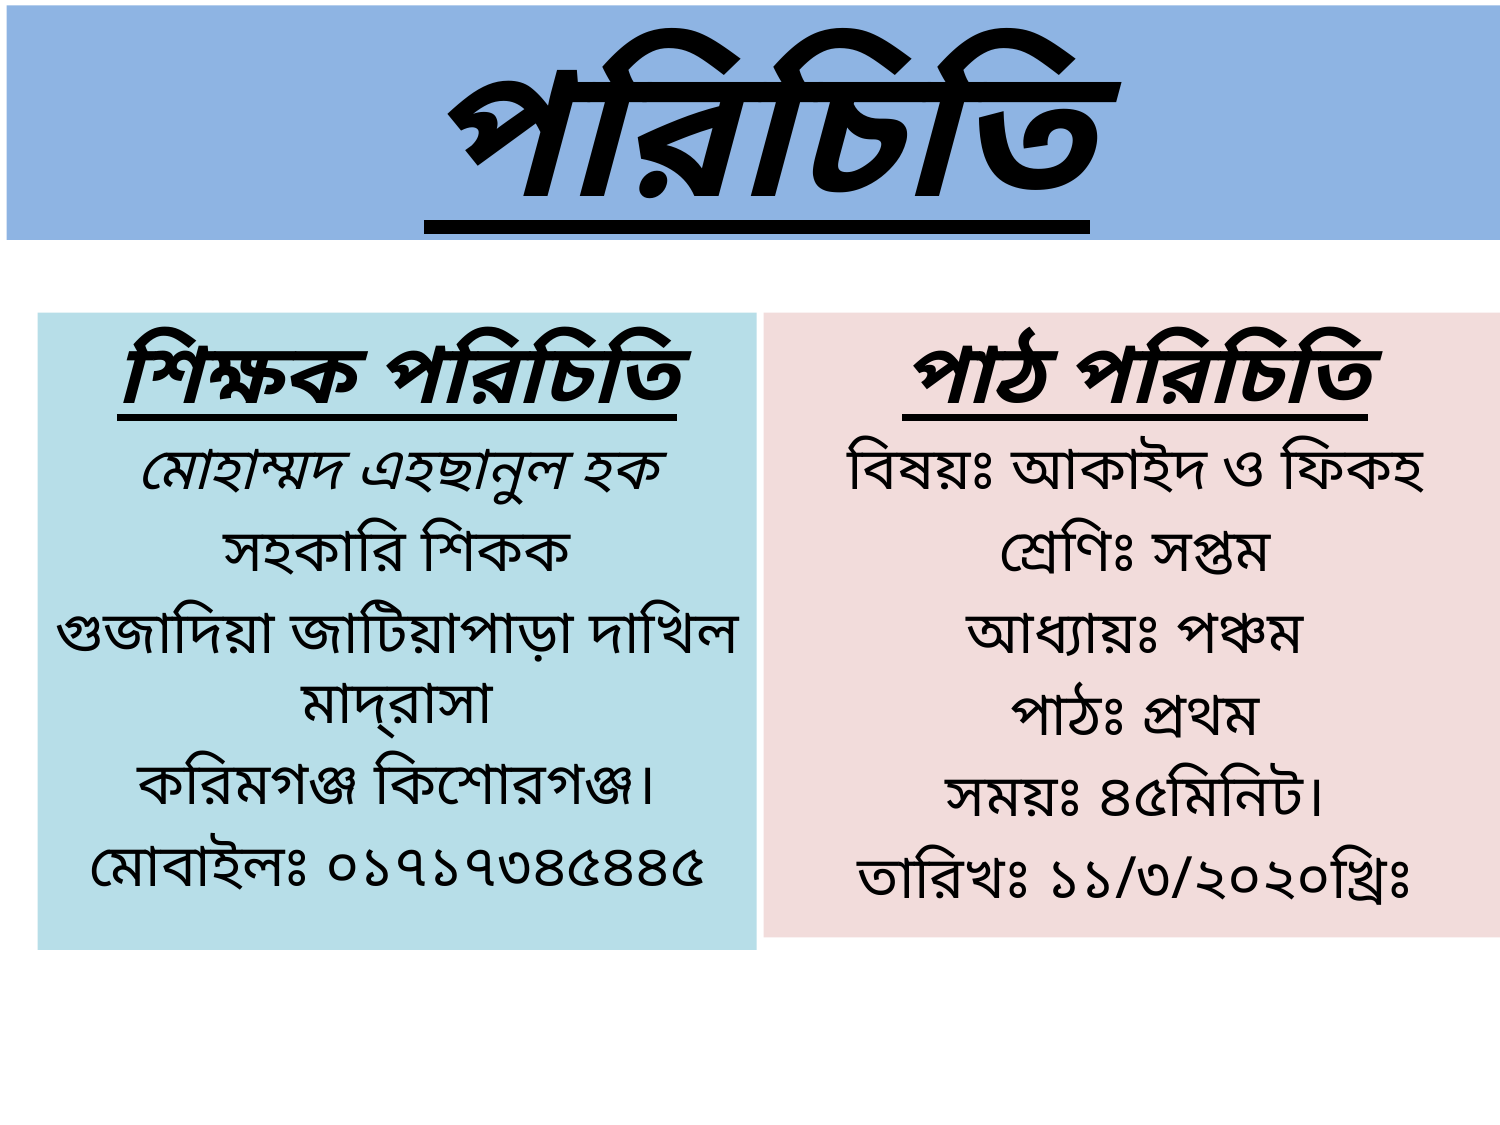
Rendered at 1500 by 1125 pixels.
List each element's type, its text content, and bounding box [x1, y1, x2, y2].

list পাঠ পরিচিতি বিষয়ঃ আকাইদ ও ফিকহ শ্রেণিঃ সপ্তম আধ্যায়ঃ পঞ্চম পাঠঃ প্রথম সময়ঃ ৪৫মিনিট। তারিখঃ ১১/৩/২০২০খ্রিঃ [763, 312, 1500, 938]
text_box পরিচিতি [6, 5, 1500, 240]
list শিক্ষক পরিচিতি মোহাম্মদ এহছানুল হক সহকারি শিকক গুজাদিয়া জাটিয়াপাড়া দাখিল মাদ্‌রাসা করিমগঞ্জ কিশোরগঞ্জ। মোবাইলঃ ০১৭১৭৩৪৫৪৪৫ [37, 312, 757, 950]
